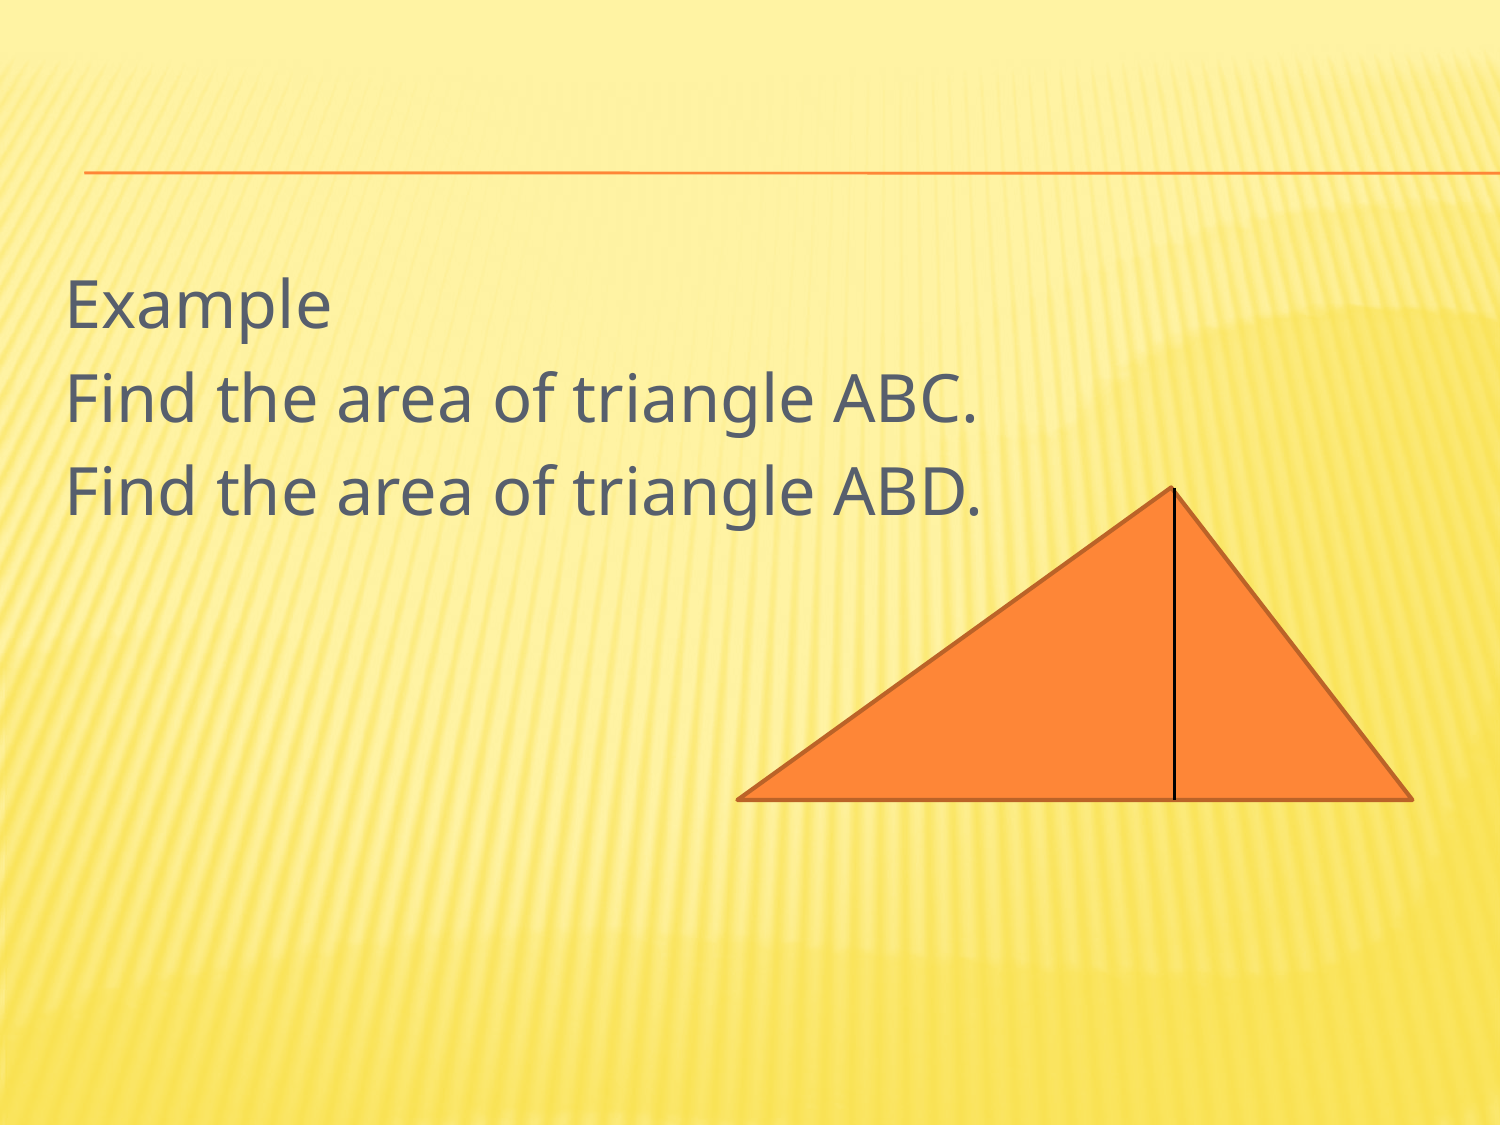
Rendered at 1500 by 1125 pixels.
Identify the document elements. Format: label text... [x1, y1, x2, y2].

list Example Find the area of triangle ABC. Find the area of triangle ABD. [50, 254, 1475, 998]
text_box [735, 485, 1174, 803]
text_box [1176, 490, 1415, 803]
